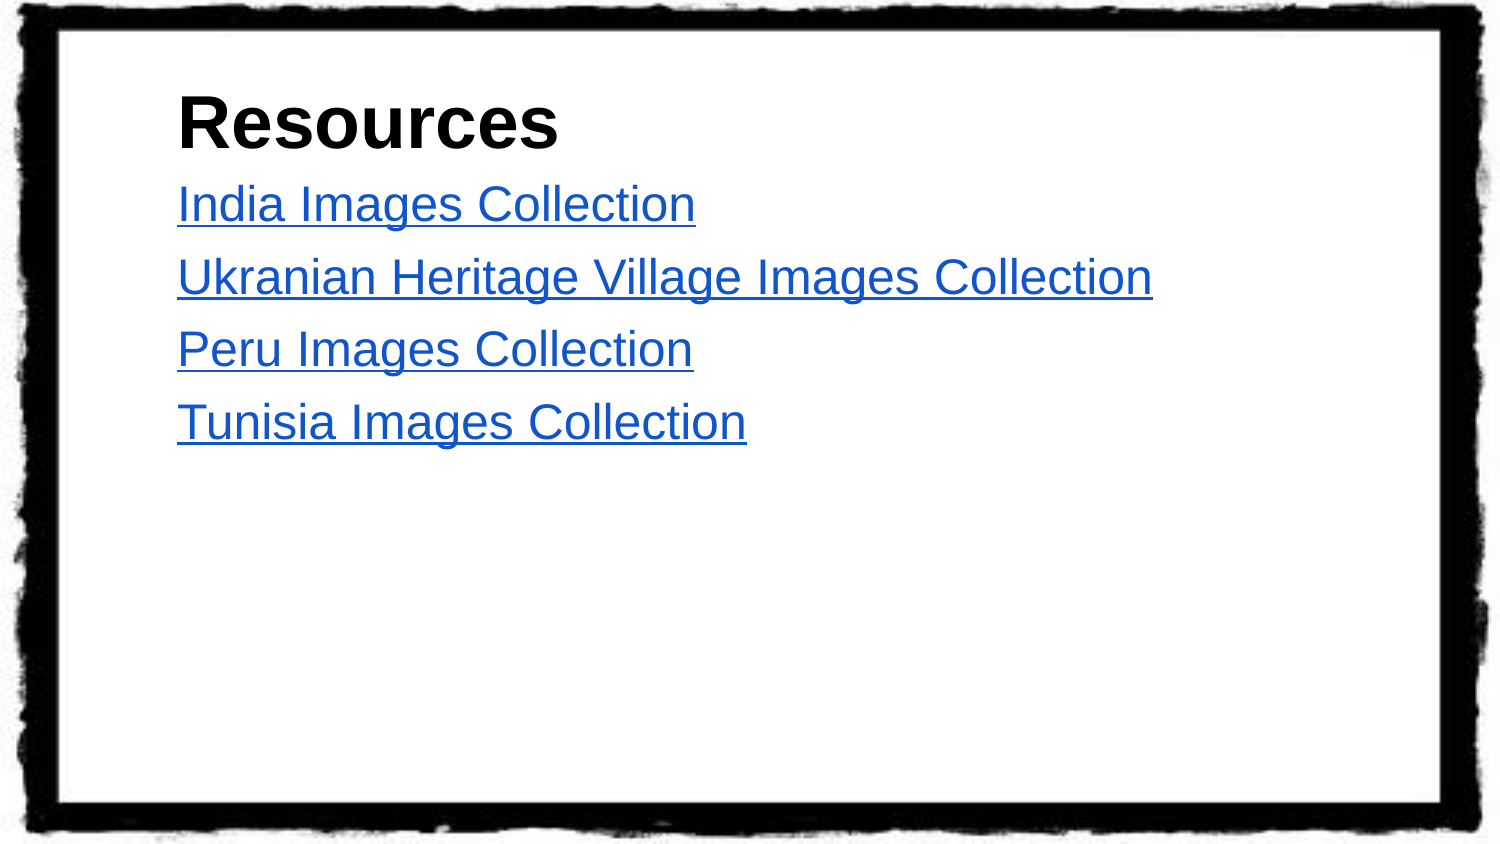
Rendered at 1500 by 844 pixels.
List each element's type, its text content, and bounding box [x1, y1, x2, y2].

title Resources [162, 37, 1193, 156]
picture [0, 0, 1500, 844]
list India Images Collection Ukranian Heritage Village Images Collection Peru Images Collection Tunisia Images Collection [162, 156, 1193, 769]
